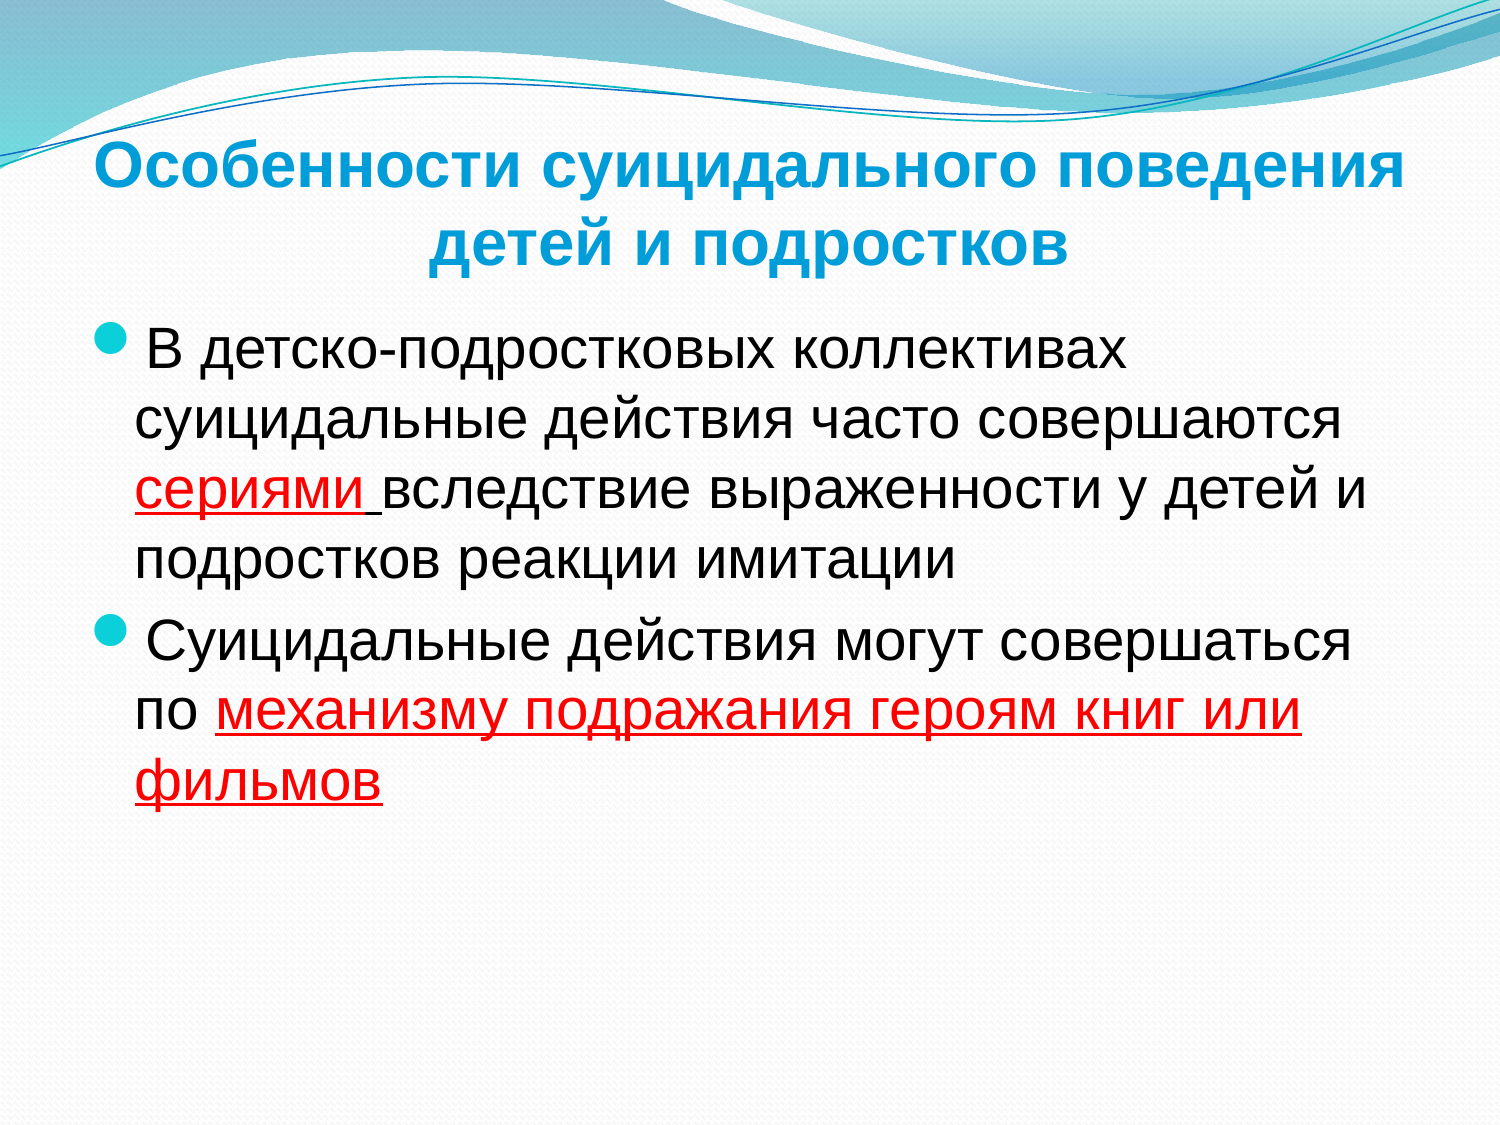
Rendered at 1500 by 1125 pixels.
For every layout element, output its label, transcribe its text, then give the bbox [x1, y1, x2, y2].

title Особенности суицидального поведения детей и подростков [75, 113, 1425, 279]
list В детско-подростковых коллективах суицидальные действия часто совершаются сериями вследствие выраженности у детей и подростков реакции имитации Суицидальные действия могут совершаться по механизму подражания героям книг или фильмов [75, 302, 1425, 1079]
